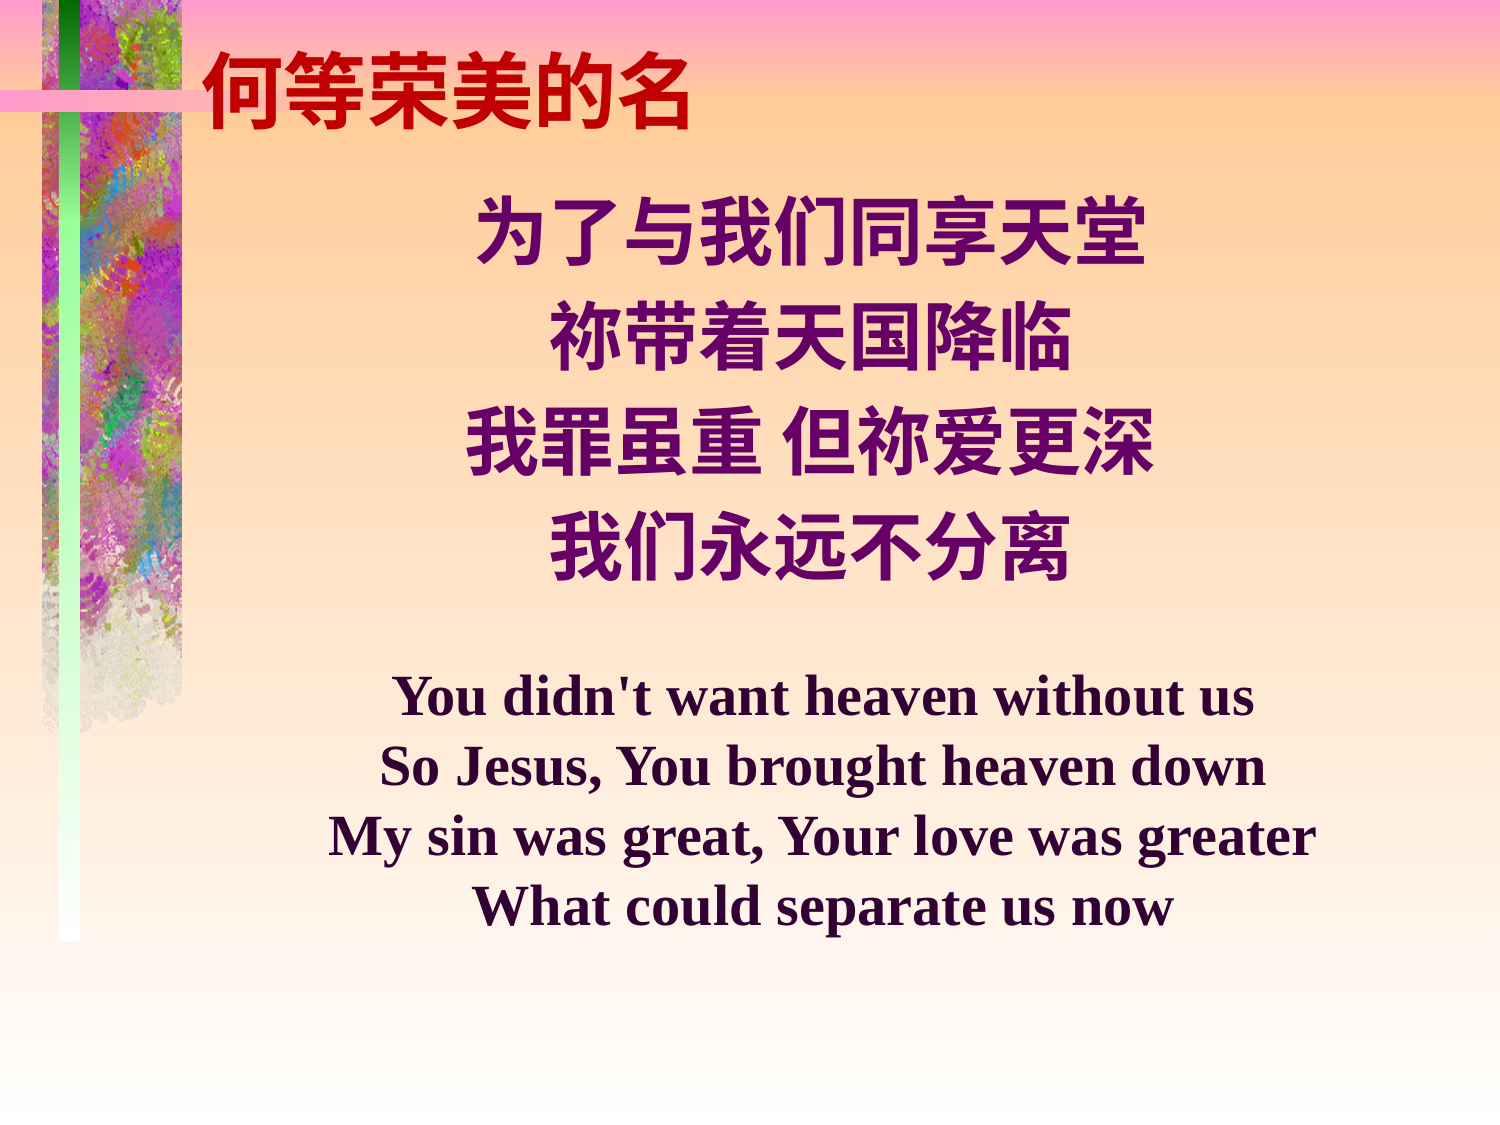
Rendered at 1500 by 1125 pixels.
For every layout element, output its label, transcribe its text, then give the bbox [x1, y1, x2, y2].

picture [42, 0, 59, 90]
picture [80, 0, 182, 90]
picture [42, 111, 59, 821]
text_box You didn't want heaven without us So Jesus, You brought heaven down My sin was great, Your love was greater What could separate us now [198, 650, 1449, 945]
list 为了与我们同享天堂 祢带着天国降临 我罪虽重 但祢爱更深 我们永远不分离 [173, 176, 1449, 615]
picture [80, 111, 182, 821]
title 何等荣美的名 [185, 14, 921, 165]
